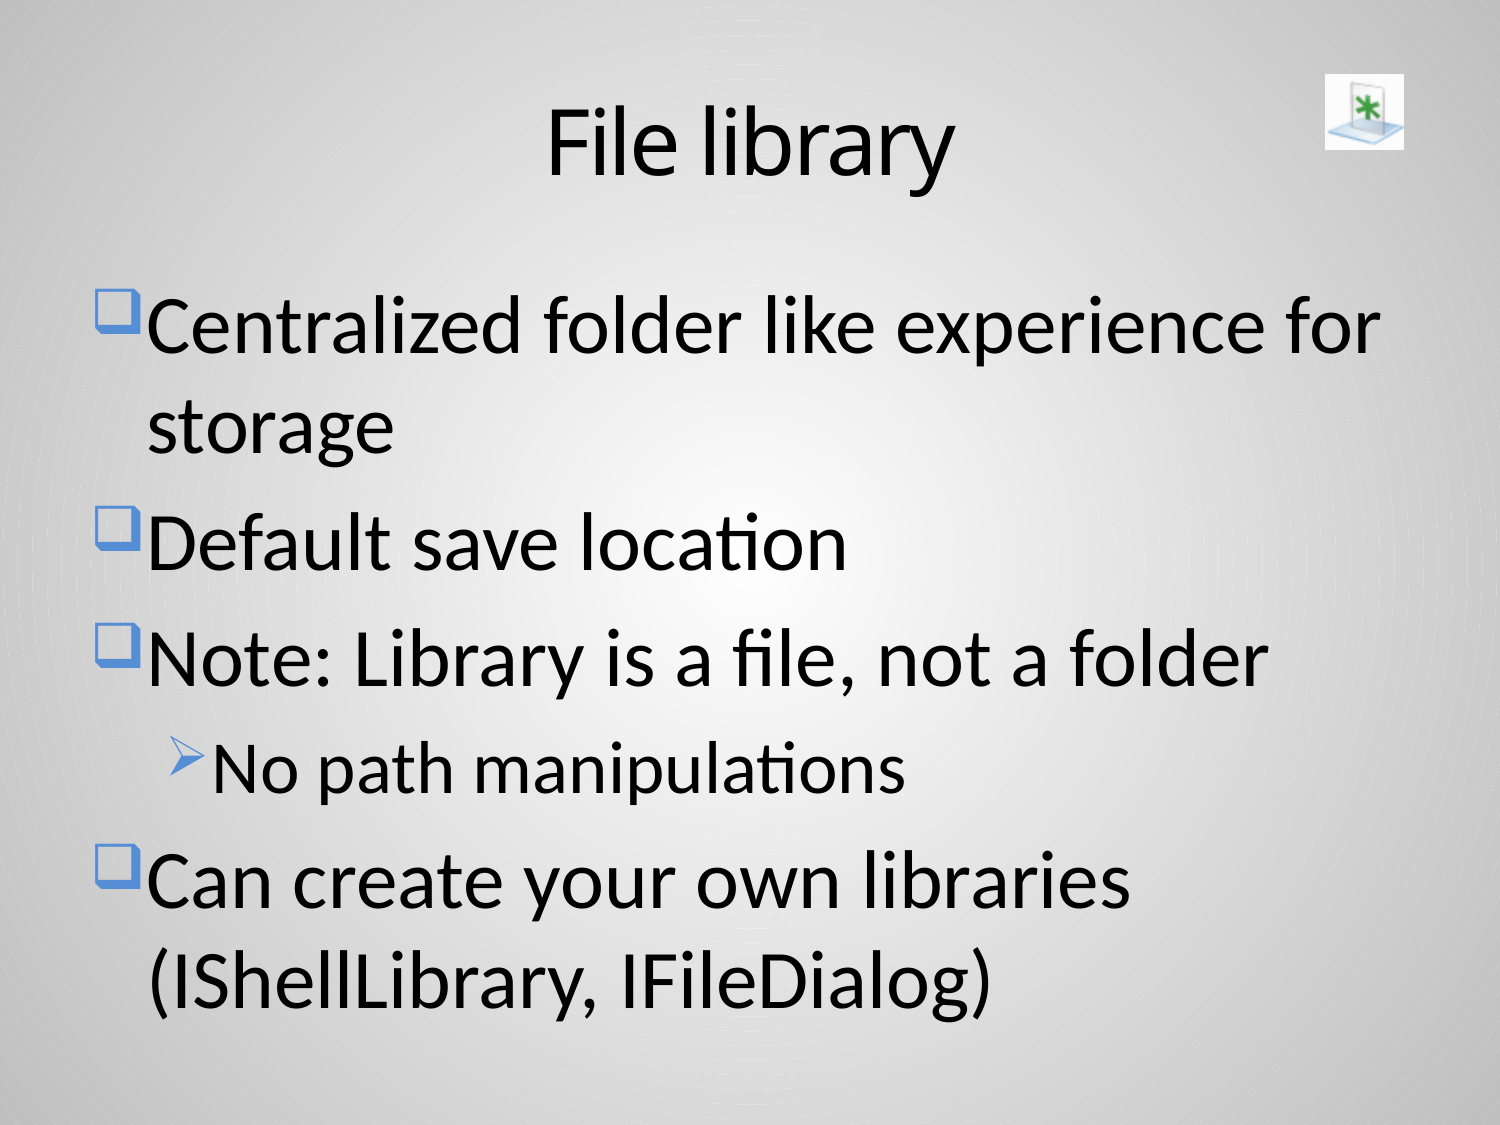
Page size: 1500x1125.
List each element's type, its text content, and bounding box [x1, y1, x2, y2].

picture [1324, 74, 1404, 151]
title File library [75, 45, 1425, 233]
list Centralized folder like experience for storage Default save location Note: Library is a file, not a folder No path manipulations Can create your own libraries (IShellLibrary, IFileDialog) [74, 262, 1426, 1006]
